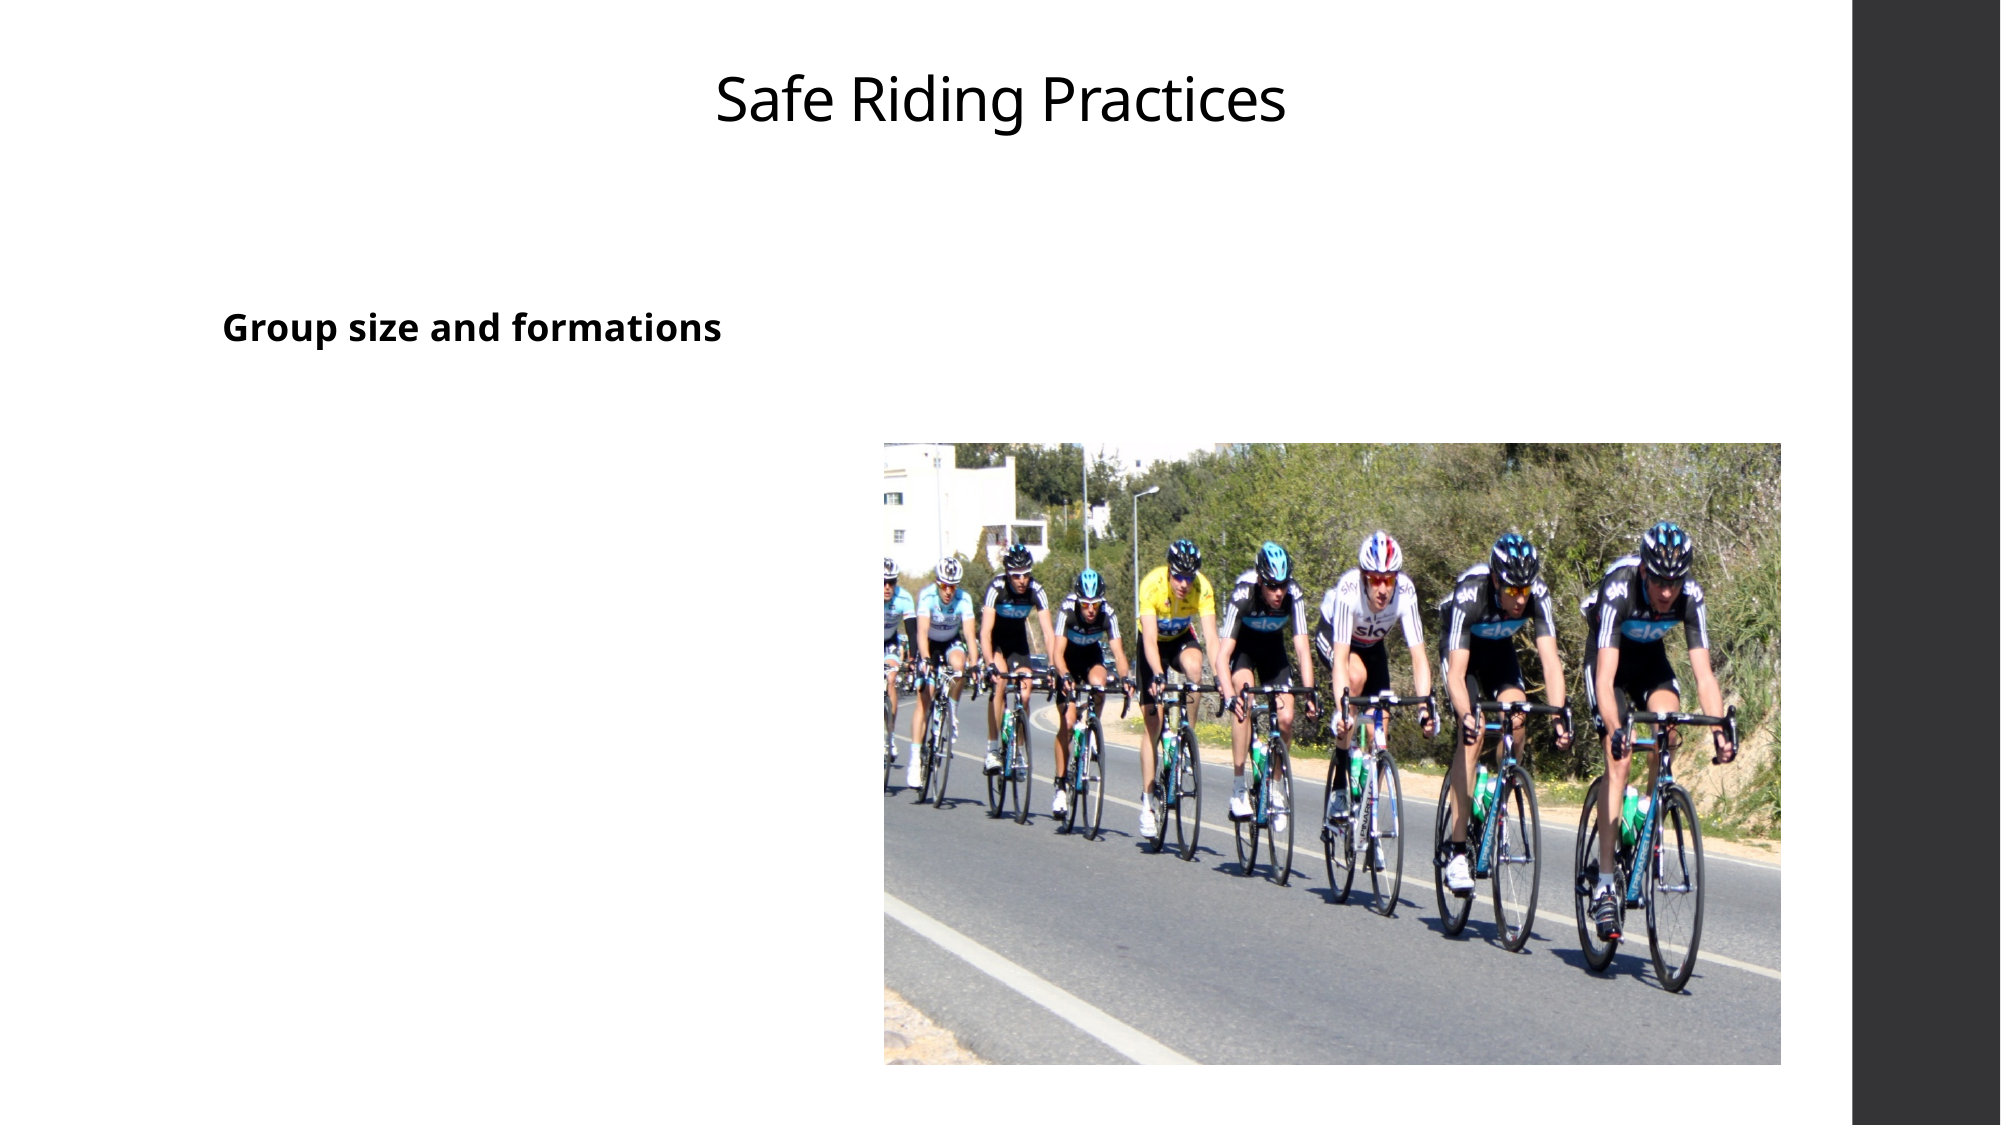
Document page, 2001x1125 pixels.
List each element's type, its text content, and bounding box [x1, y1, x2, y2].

list Group size and formations [206, 299, 1617, 1014]
picture [884, 443, 1781, 1065]
title Safe Riding Practices [206, 60, 1797, 142]
